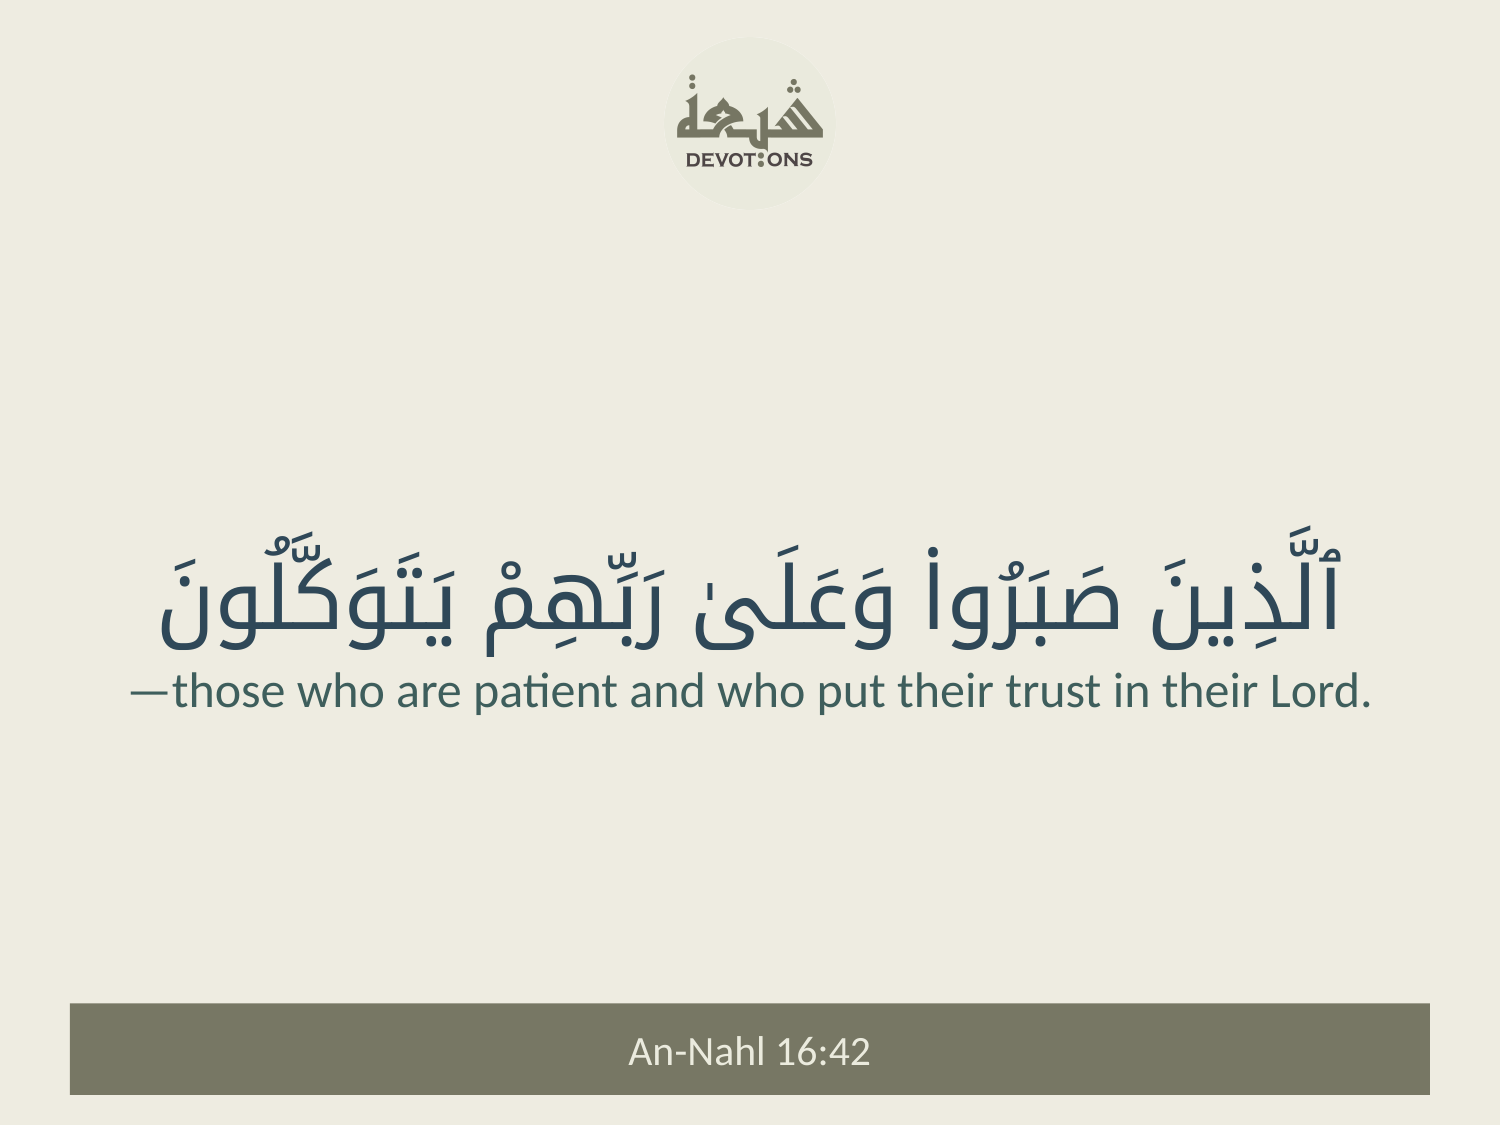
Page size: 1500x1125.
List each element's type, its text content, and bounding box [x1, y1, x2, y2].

picture [656, 29, 844, 203]
list An-Nahl 16:42 [69, 1003, 1430, 1095]
list ٱلَّذِينَ صَبَرُوا۟ وَعَلَىٰ رَبِّهِمْ يَتَوَكَّلُونَ —those who are patient and who put their trust in their Lord. [69, 203, 1430, 1003]
